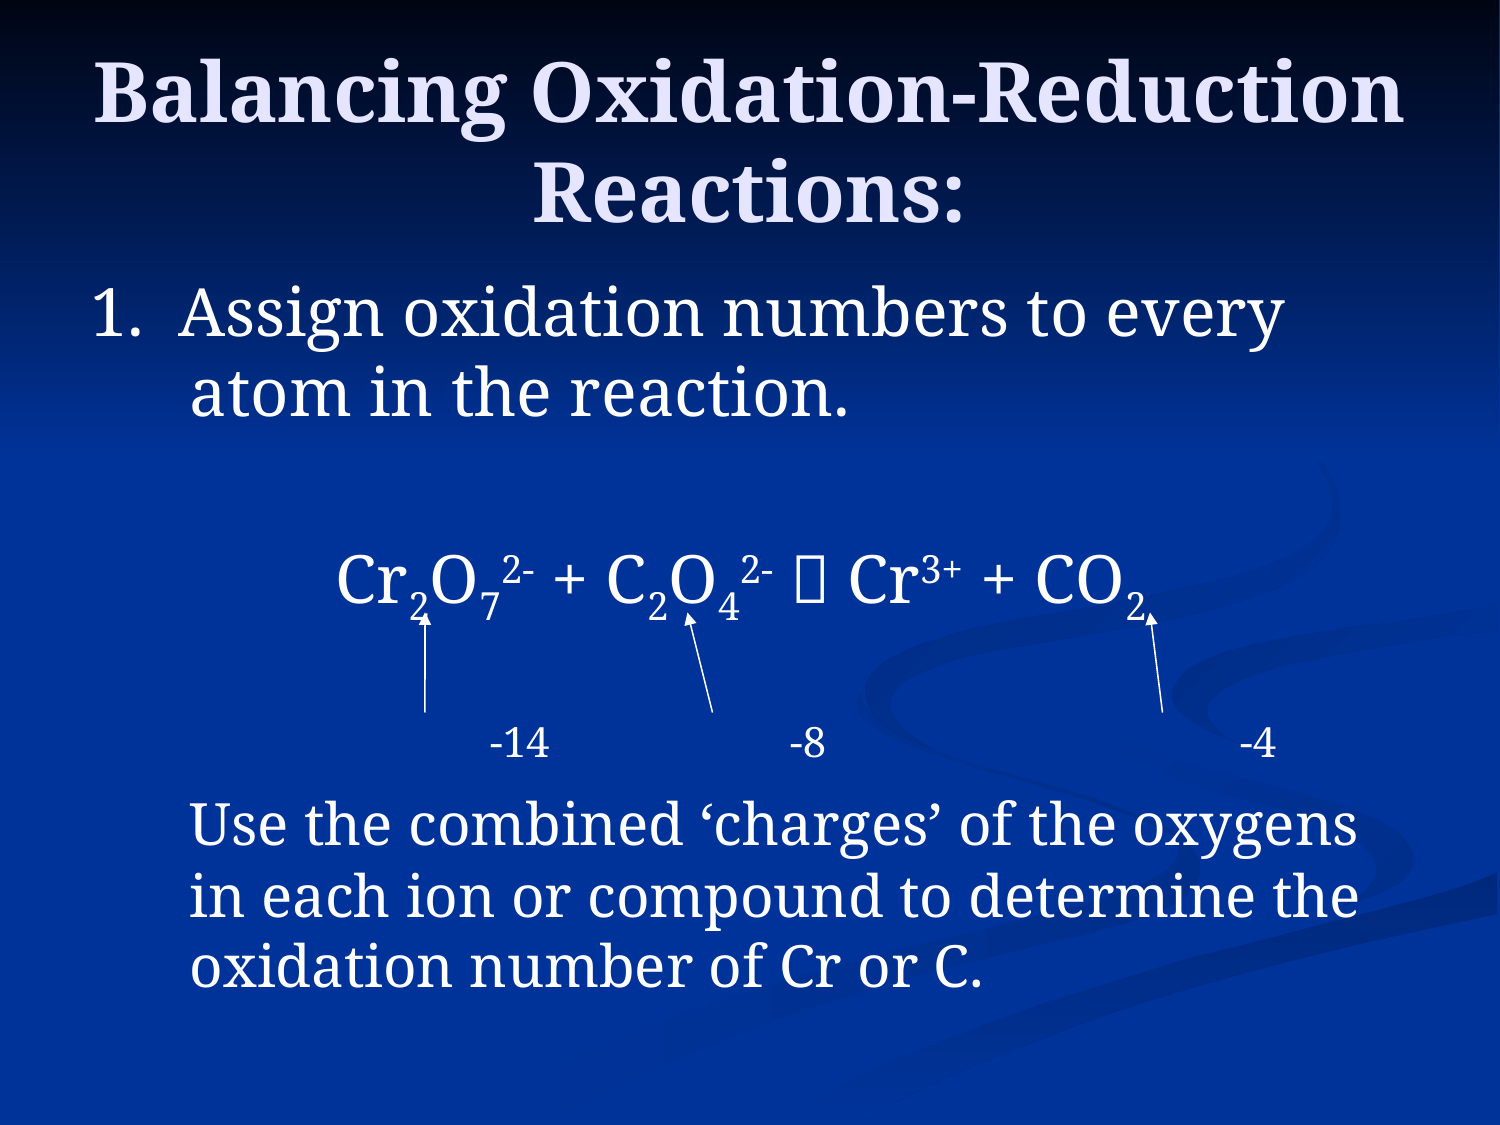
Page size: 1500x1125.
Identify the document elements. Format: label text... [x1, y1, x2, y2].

list 1. Assign oxidation numbers to every atom in the reaction. Cr2O72- + C2O42-  Cr3+ + CO2 -14 -8 -4 Use the combined ‘charges’ of the oxygens in each ion or compound to determine the oxidation number of Cr or C. [74, 262, 1426, 1006]
title Balancing Oxidation-Reduction Reactions: [74, 44, 1426, 233]
text_box [1145, 612, 1163, 713]
text_box [418, 612, 432, 713]
text_box [684, 612, 713, 713]
